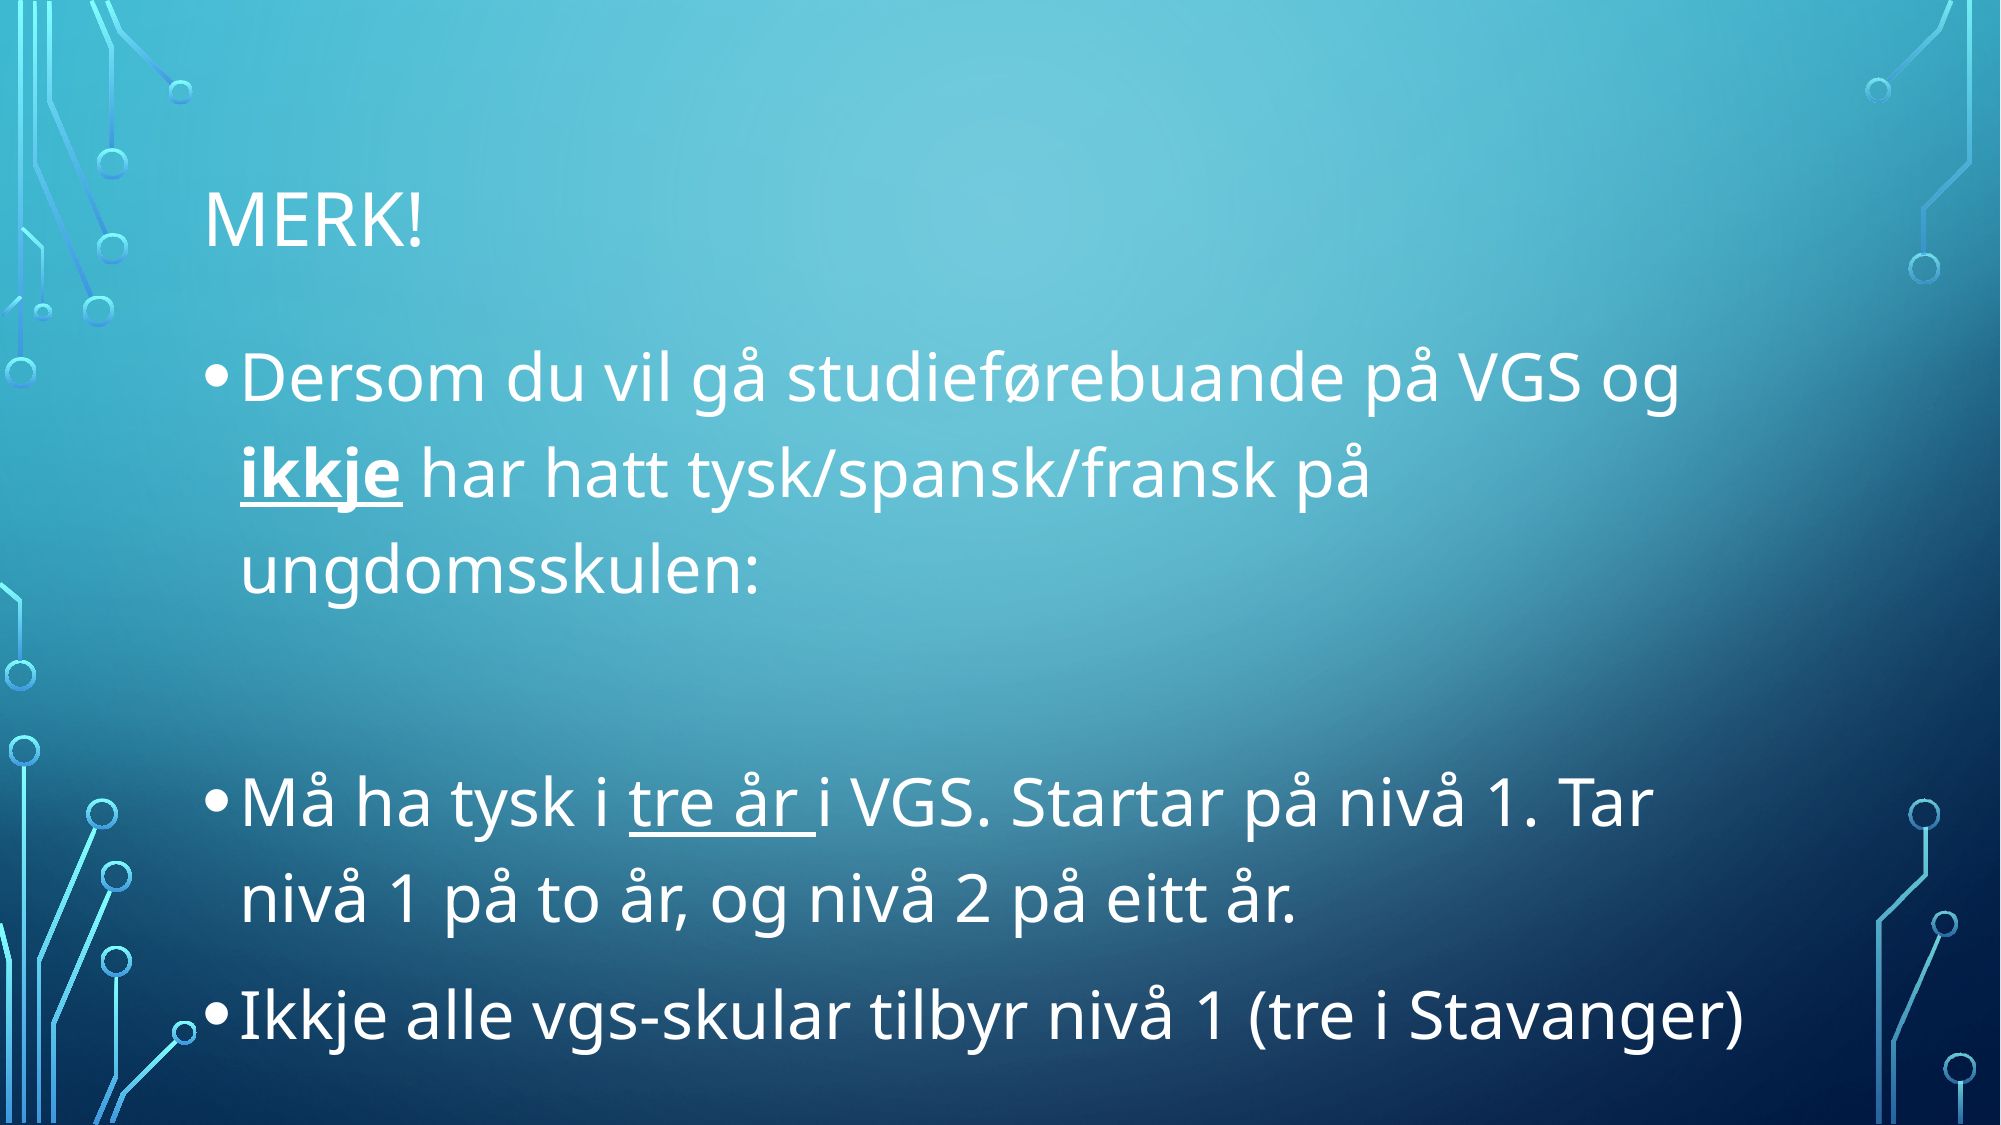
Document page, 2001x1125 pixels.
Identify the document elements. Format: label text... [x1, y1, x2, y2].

list Dersom du vil gå studieførebuande på VGS og ikkje har hatt tysk/spansk/fransk på ungdomsskulen: Må ha tysk i tre år i VGS. Startar på nivå 1. Tar nivå 1 på to år, og nivå 2 på eitt år. Ikkje alle vgs-skular tilbyr nivå 1 (tre i Stavanger) [187, 311, 1813, 893]
title Merk! [187, 101, 1813, 311]
